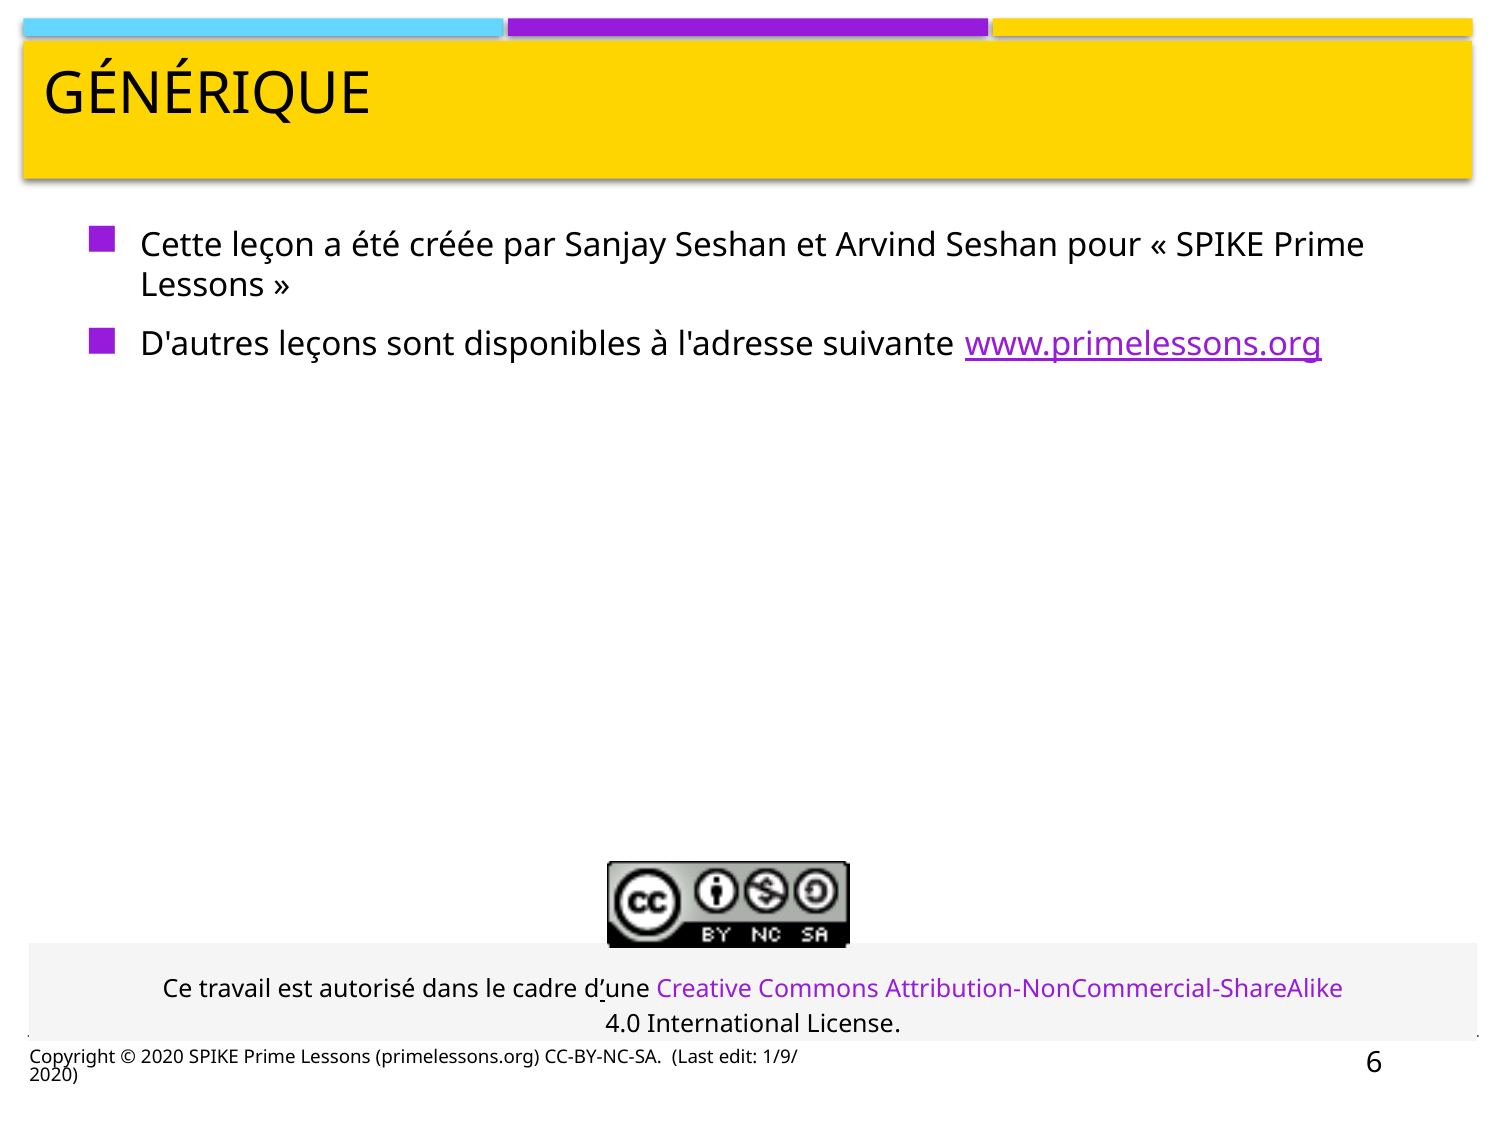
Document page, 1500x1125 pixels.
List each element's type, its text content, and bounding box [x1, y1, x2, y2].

title Générique [28, 48, 1464, 172]
text_box Ce travail est autorisé dans le cadre d’une Creative Commons Attribution-NonCommercial-ShareAlike 4.0 International License. [28, 943, 1478, 1041]
footer Copyright © 2020 SPIKE Prime Lessons (primelessons.org) CC-BY-NC-SA. (Last edit: 1/9/2020) [14, 1036, 814, 1097]
slide_number 6 [1351, 1036, 1478, 1097]
list Cette leçon a été créée par Sanjay Seshan et Arvind Seshan pour « SPIKE Prime Lessons » D'autres leçons sont disponibles à l'adresse suivante www.primelessons.org [75, 216, 1428, 405]
picture [606, 861, 851, 948]
